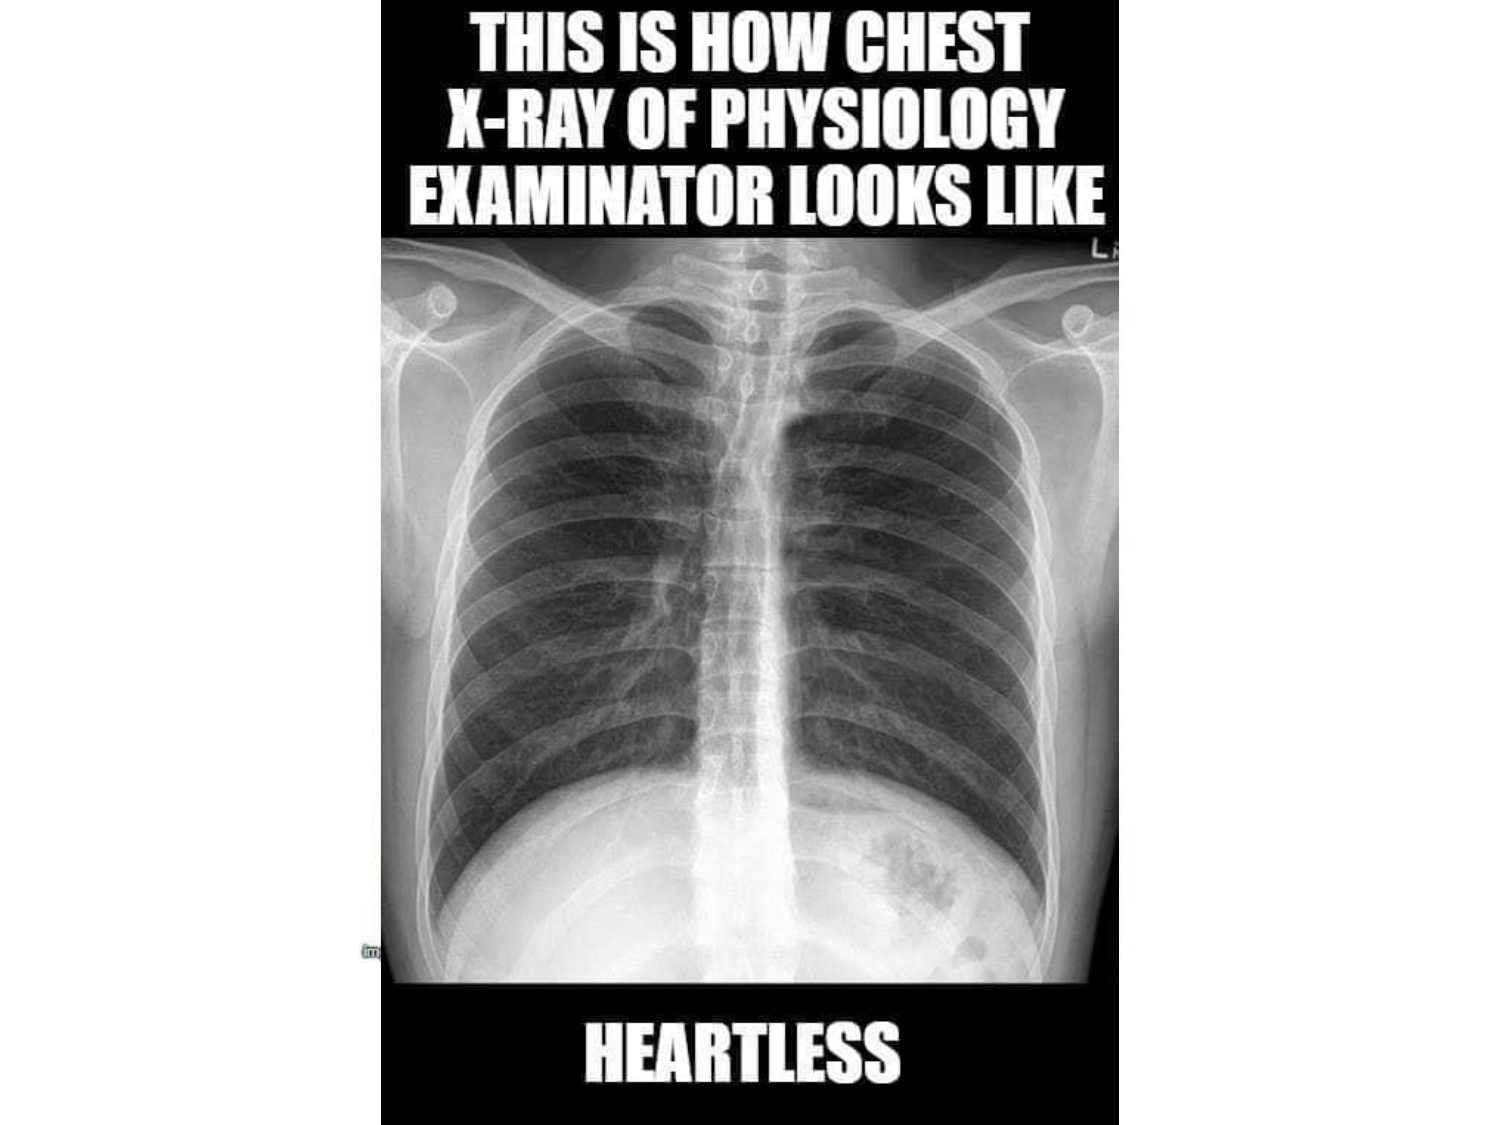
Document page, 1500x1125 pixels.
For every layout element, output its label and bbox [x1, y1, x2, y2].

picture [359, 0, 1141, 1125]
